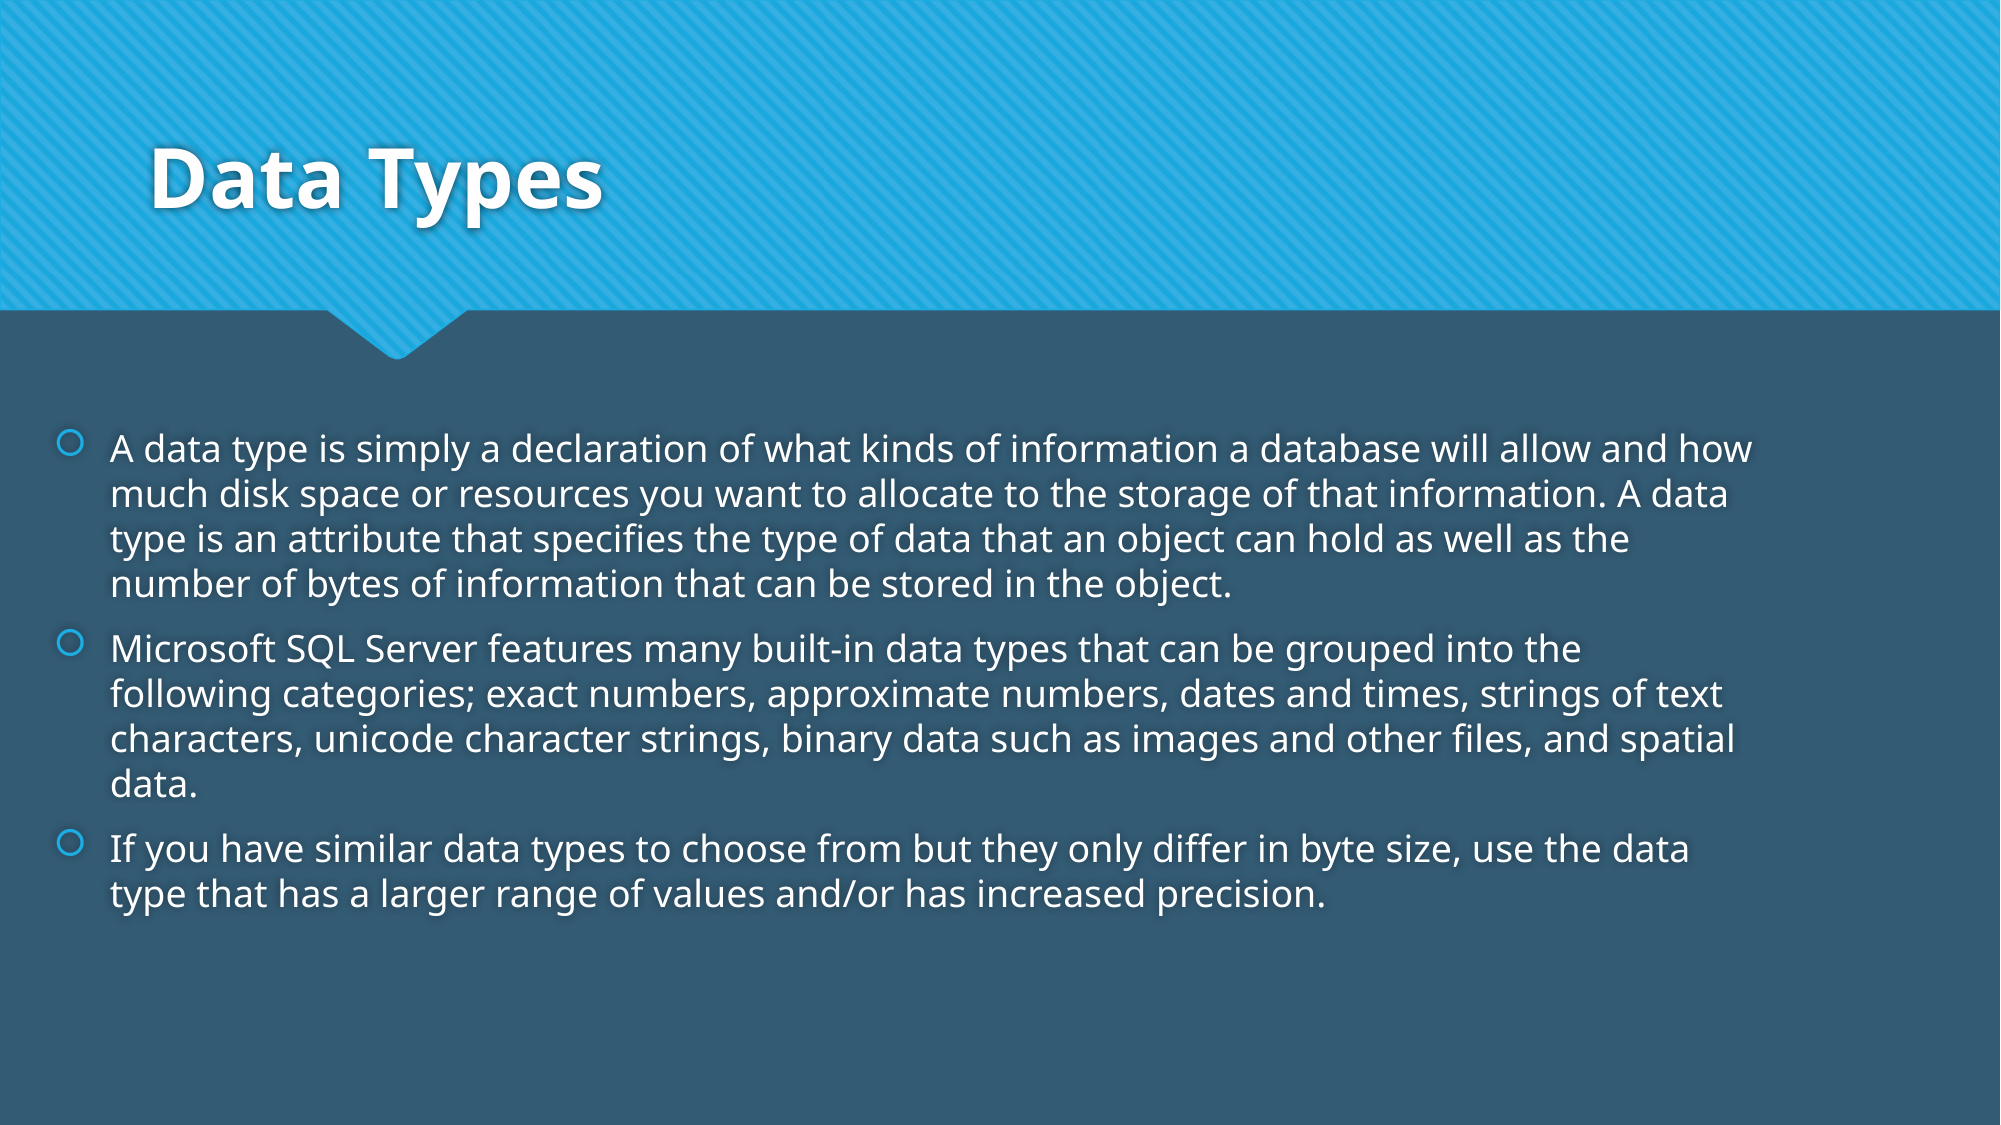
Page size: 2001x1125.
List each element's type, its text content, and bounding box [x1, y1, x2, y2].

list A data type is simply a declaration of what kinds of information a database will allow and how much disk space or resources you want to allocate to the storage of that information. A data type is an attribute that specifies the type of data that an object can hold as well as the number of bytes of information that can be stored in the object. Microsoft SQL Server features many built-in data types that can be grouped into the following categories; exact numbers, approximate numbers, dates and times, strings of text characters, unicode character strings, binary data such as images and other files, and spatial data. If you have similar data types to choose from but they only differ in byte size, use the data type that has a larger range of values and/or has increased precision. [38, 358, 1770, 1111]
title Data Types [132, 73, 1868, 233]
